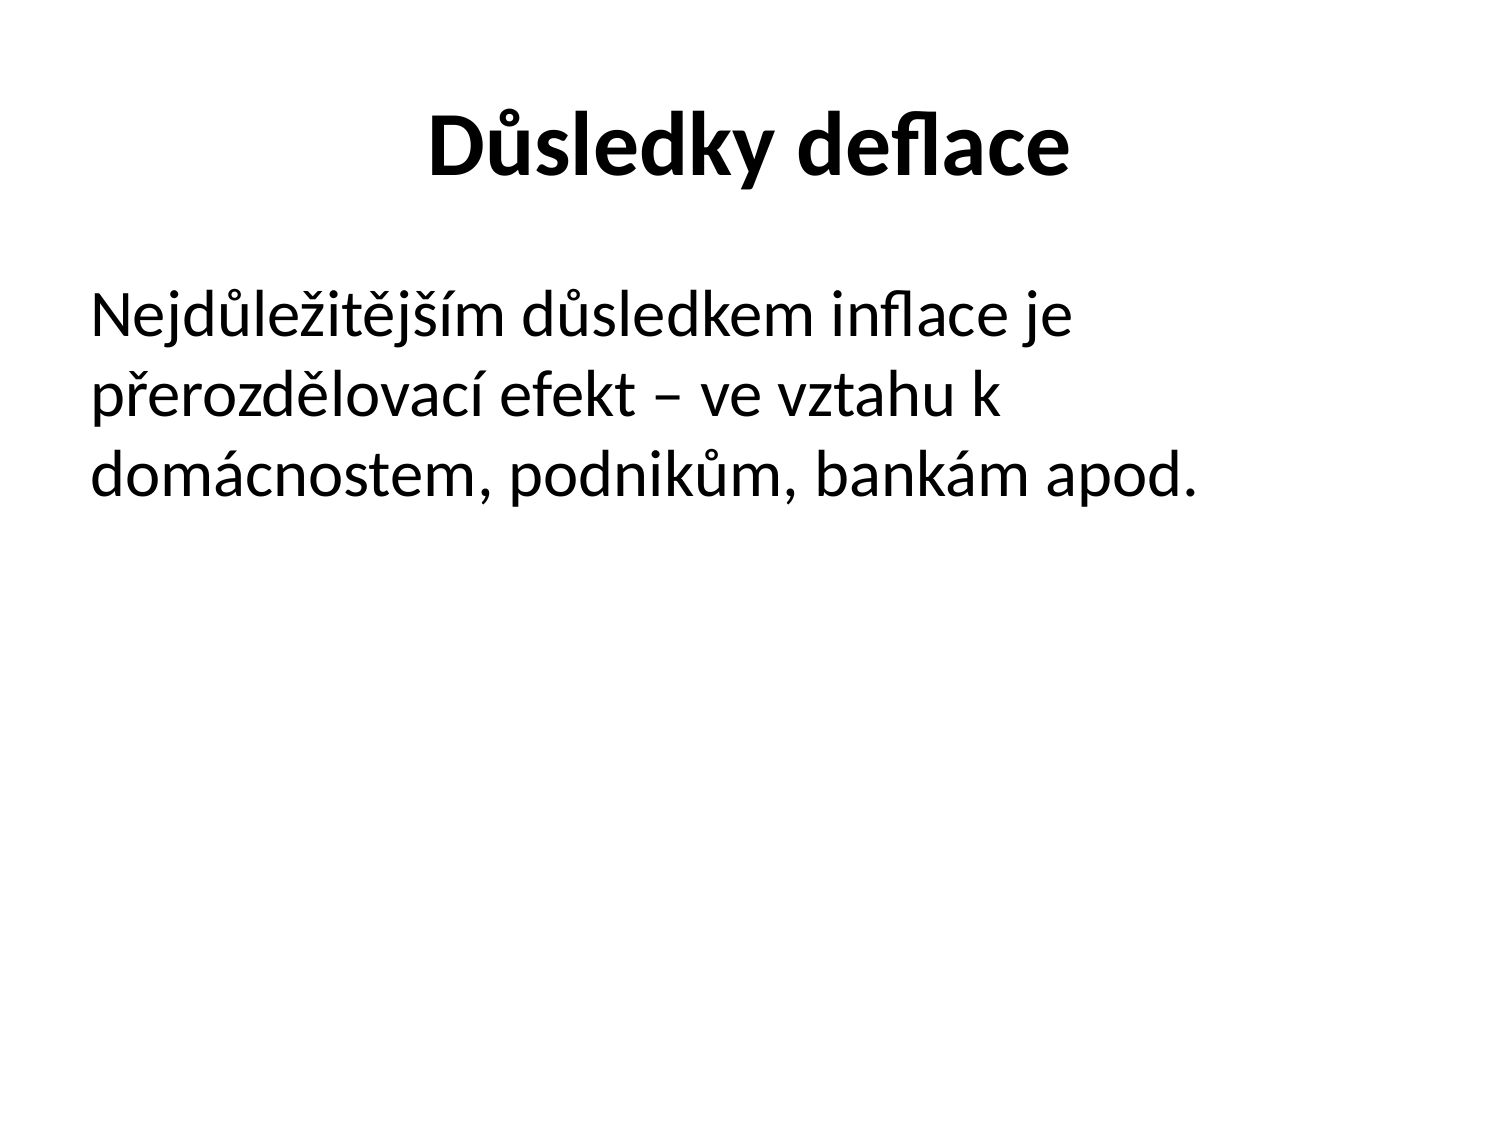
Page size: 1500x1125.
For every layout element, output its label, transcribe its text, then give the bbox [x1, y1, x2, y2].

title Důsledky deflace [75, 45, 1425, 233]
list Nejdůležitějším důsledkem inflace je přerozdělovací efekt – ve vztahu k domácnostem, podnikům, bankám apod. [75, 262, 1425, 1005]
